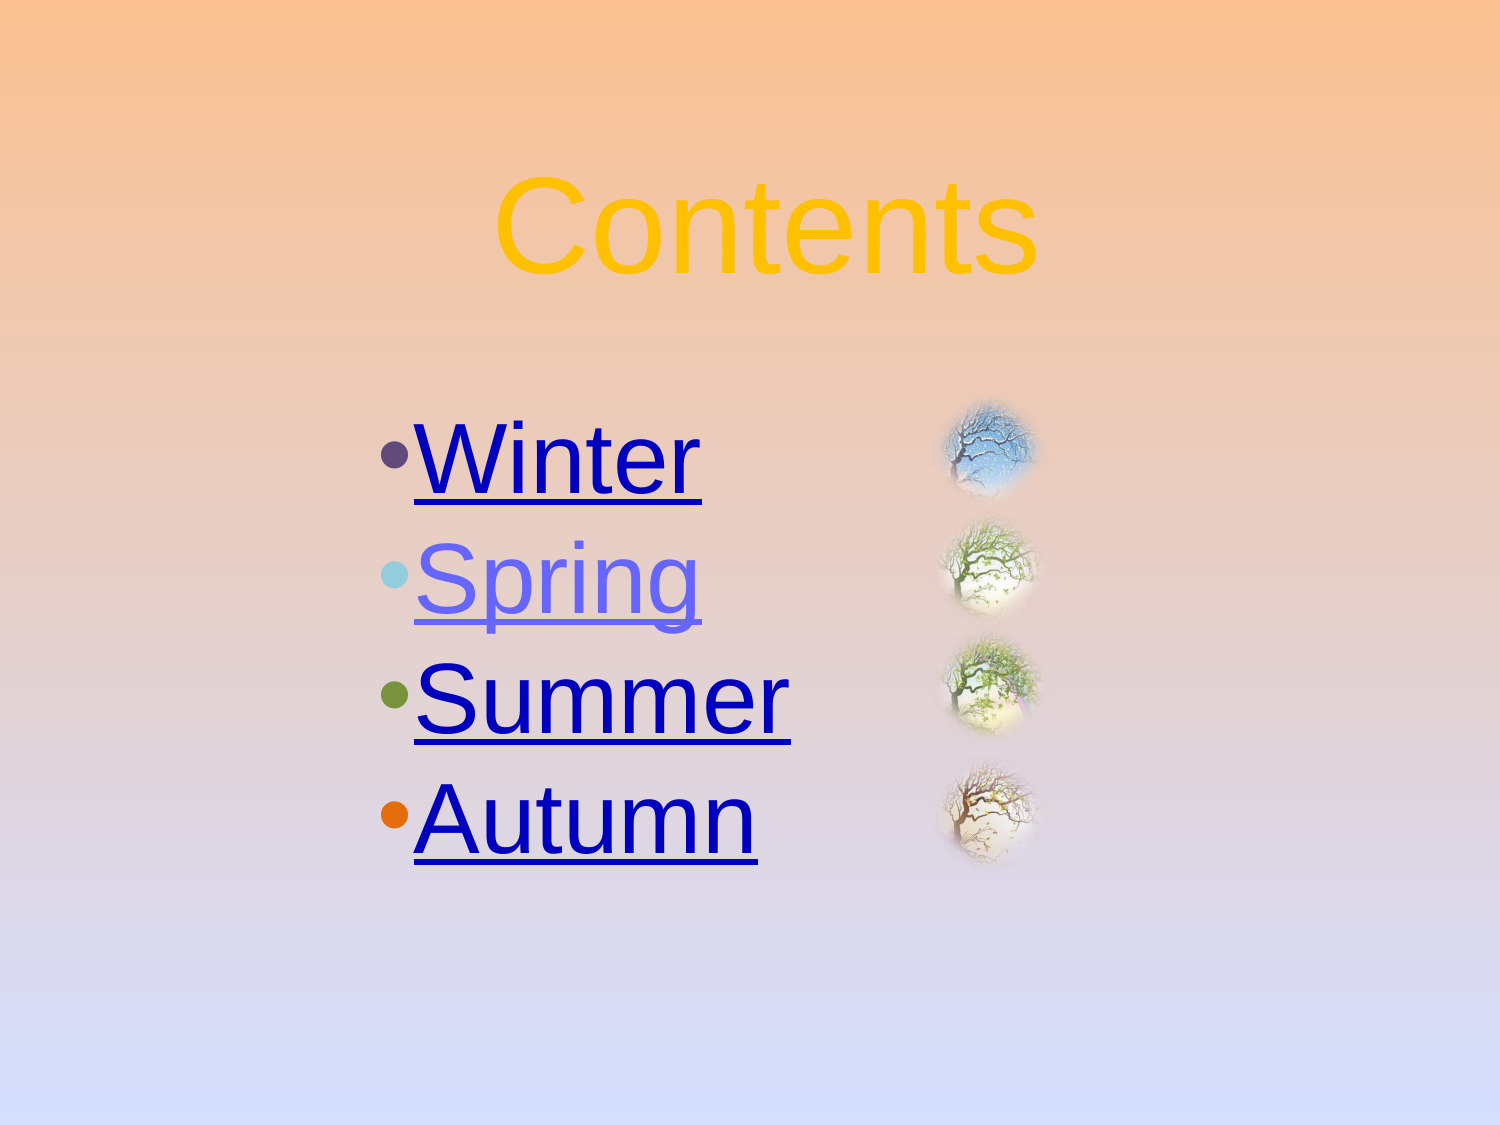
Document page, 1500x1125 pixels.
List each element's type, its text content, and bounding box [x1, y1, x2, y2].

text_box Winter Spring Summer Autumn [363, 386, 891, 882]
picture [925, 386, 1056, 878]
text_box Contents [328, 128, 1206, 309]
